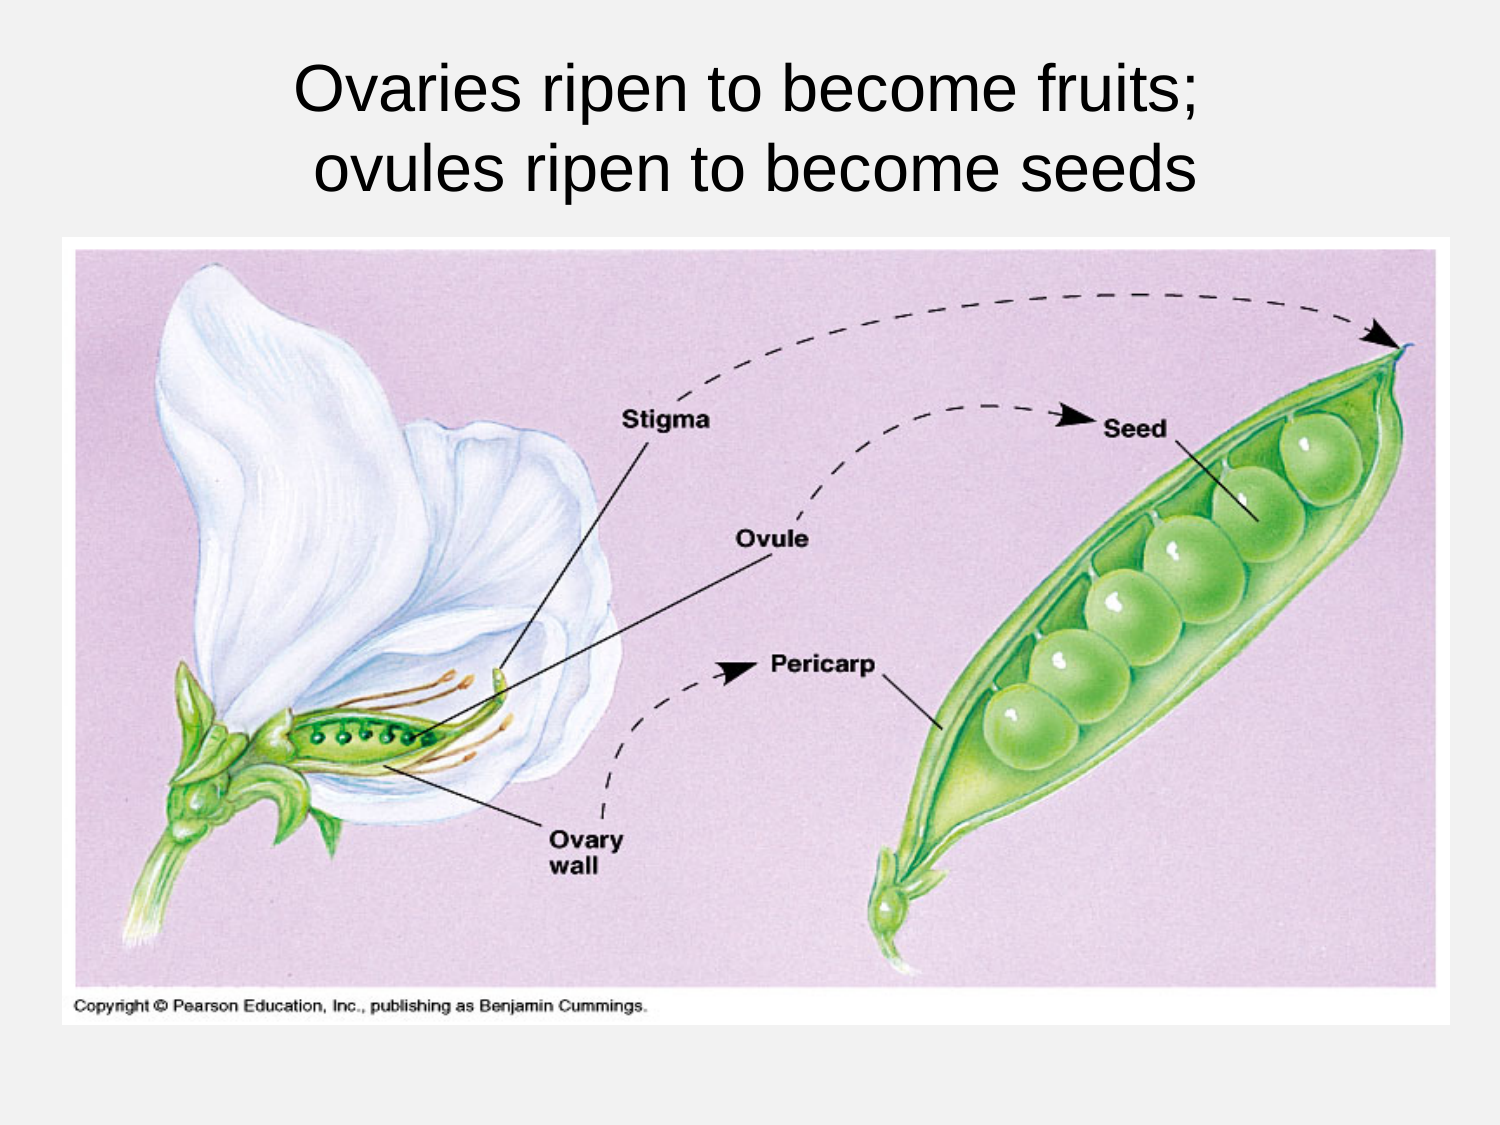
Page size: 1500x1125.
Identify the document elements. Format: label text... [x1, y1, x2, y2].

text_box Ovaries ripen to become fruits; ovules ripen to become seeds [62, 37, 1450, 213]
picture [62, 237, 1451, 1026]
